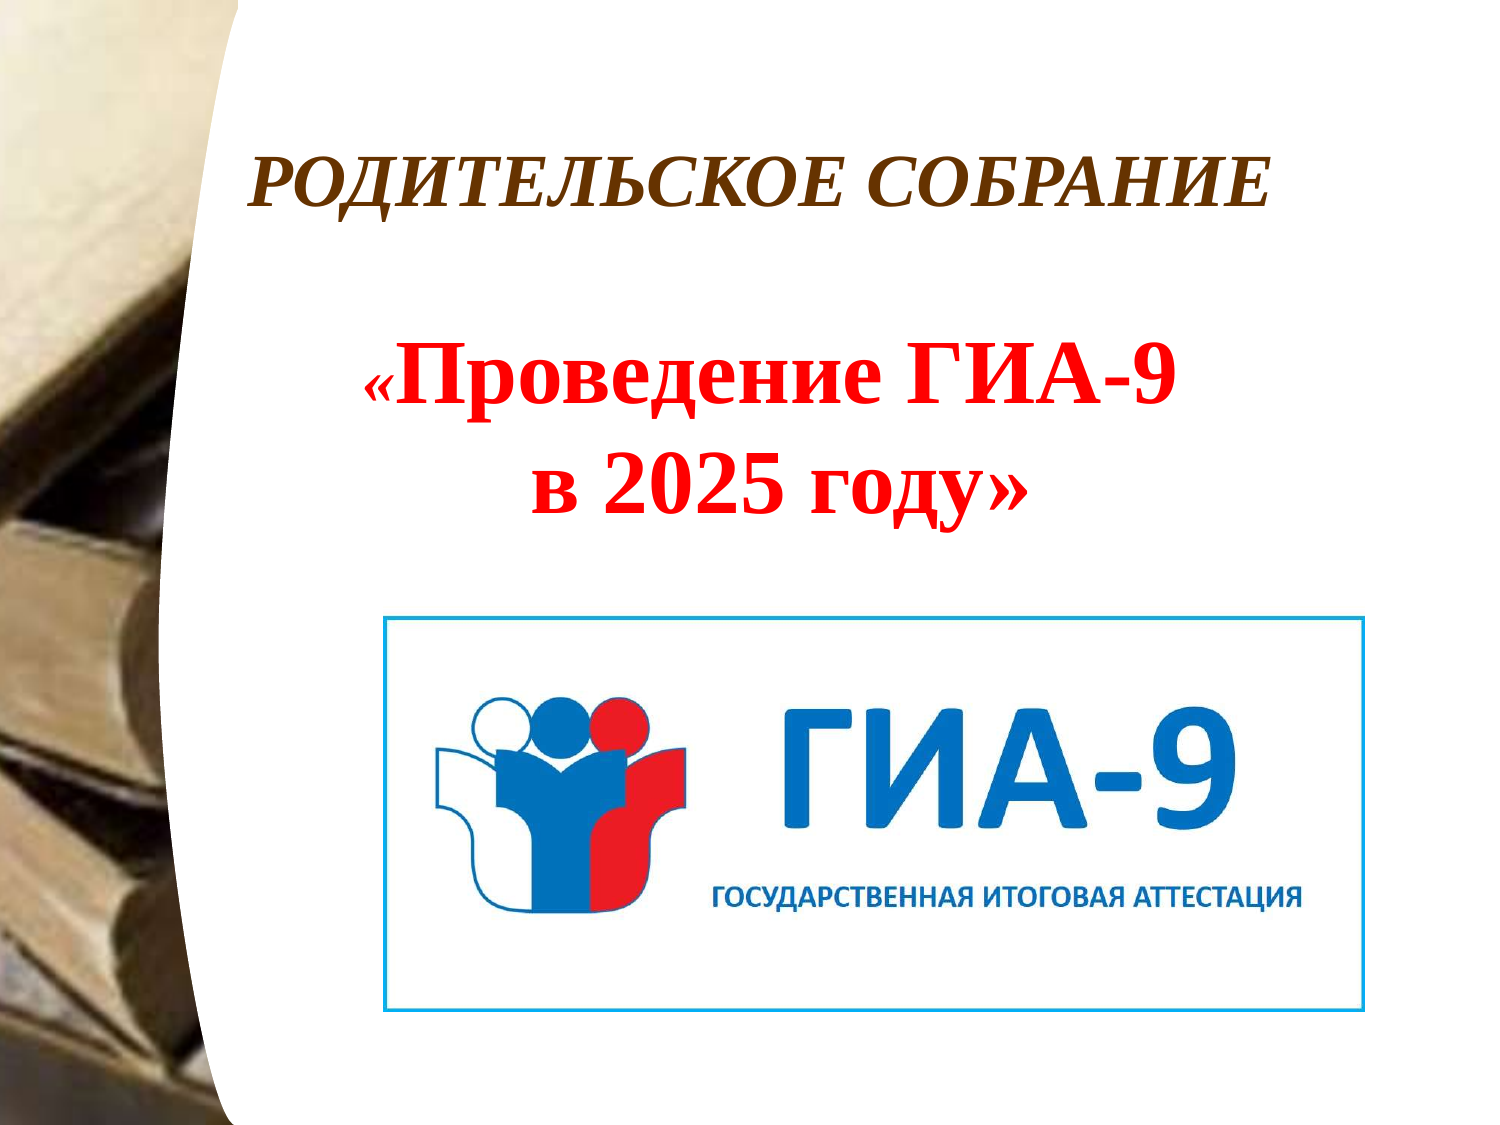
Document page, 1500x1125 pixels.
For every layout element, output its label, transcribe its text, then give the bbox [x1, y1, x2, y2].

picture [383, 594, 1366, 1010]
title РОДИТЕЛЬСКОЕ СОБРАНИЕ «Проведение ГИА-9 в 2025 году» [40, 77, 1500, 1072]
picture [0, 0, 238, 1125]
